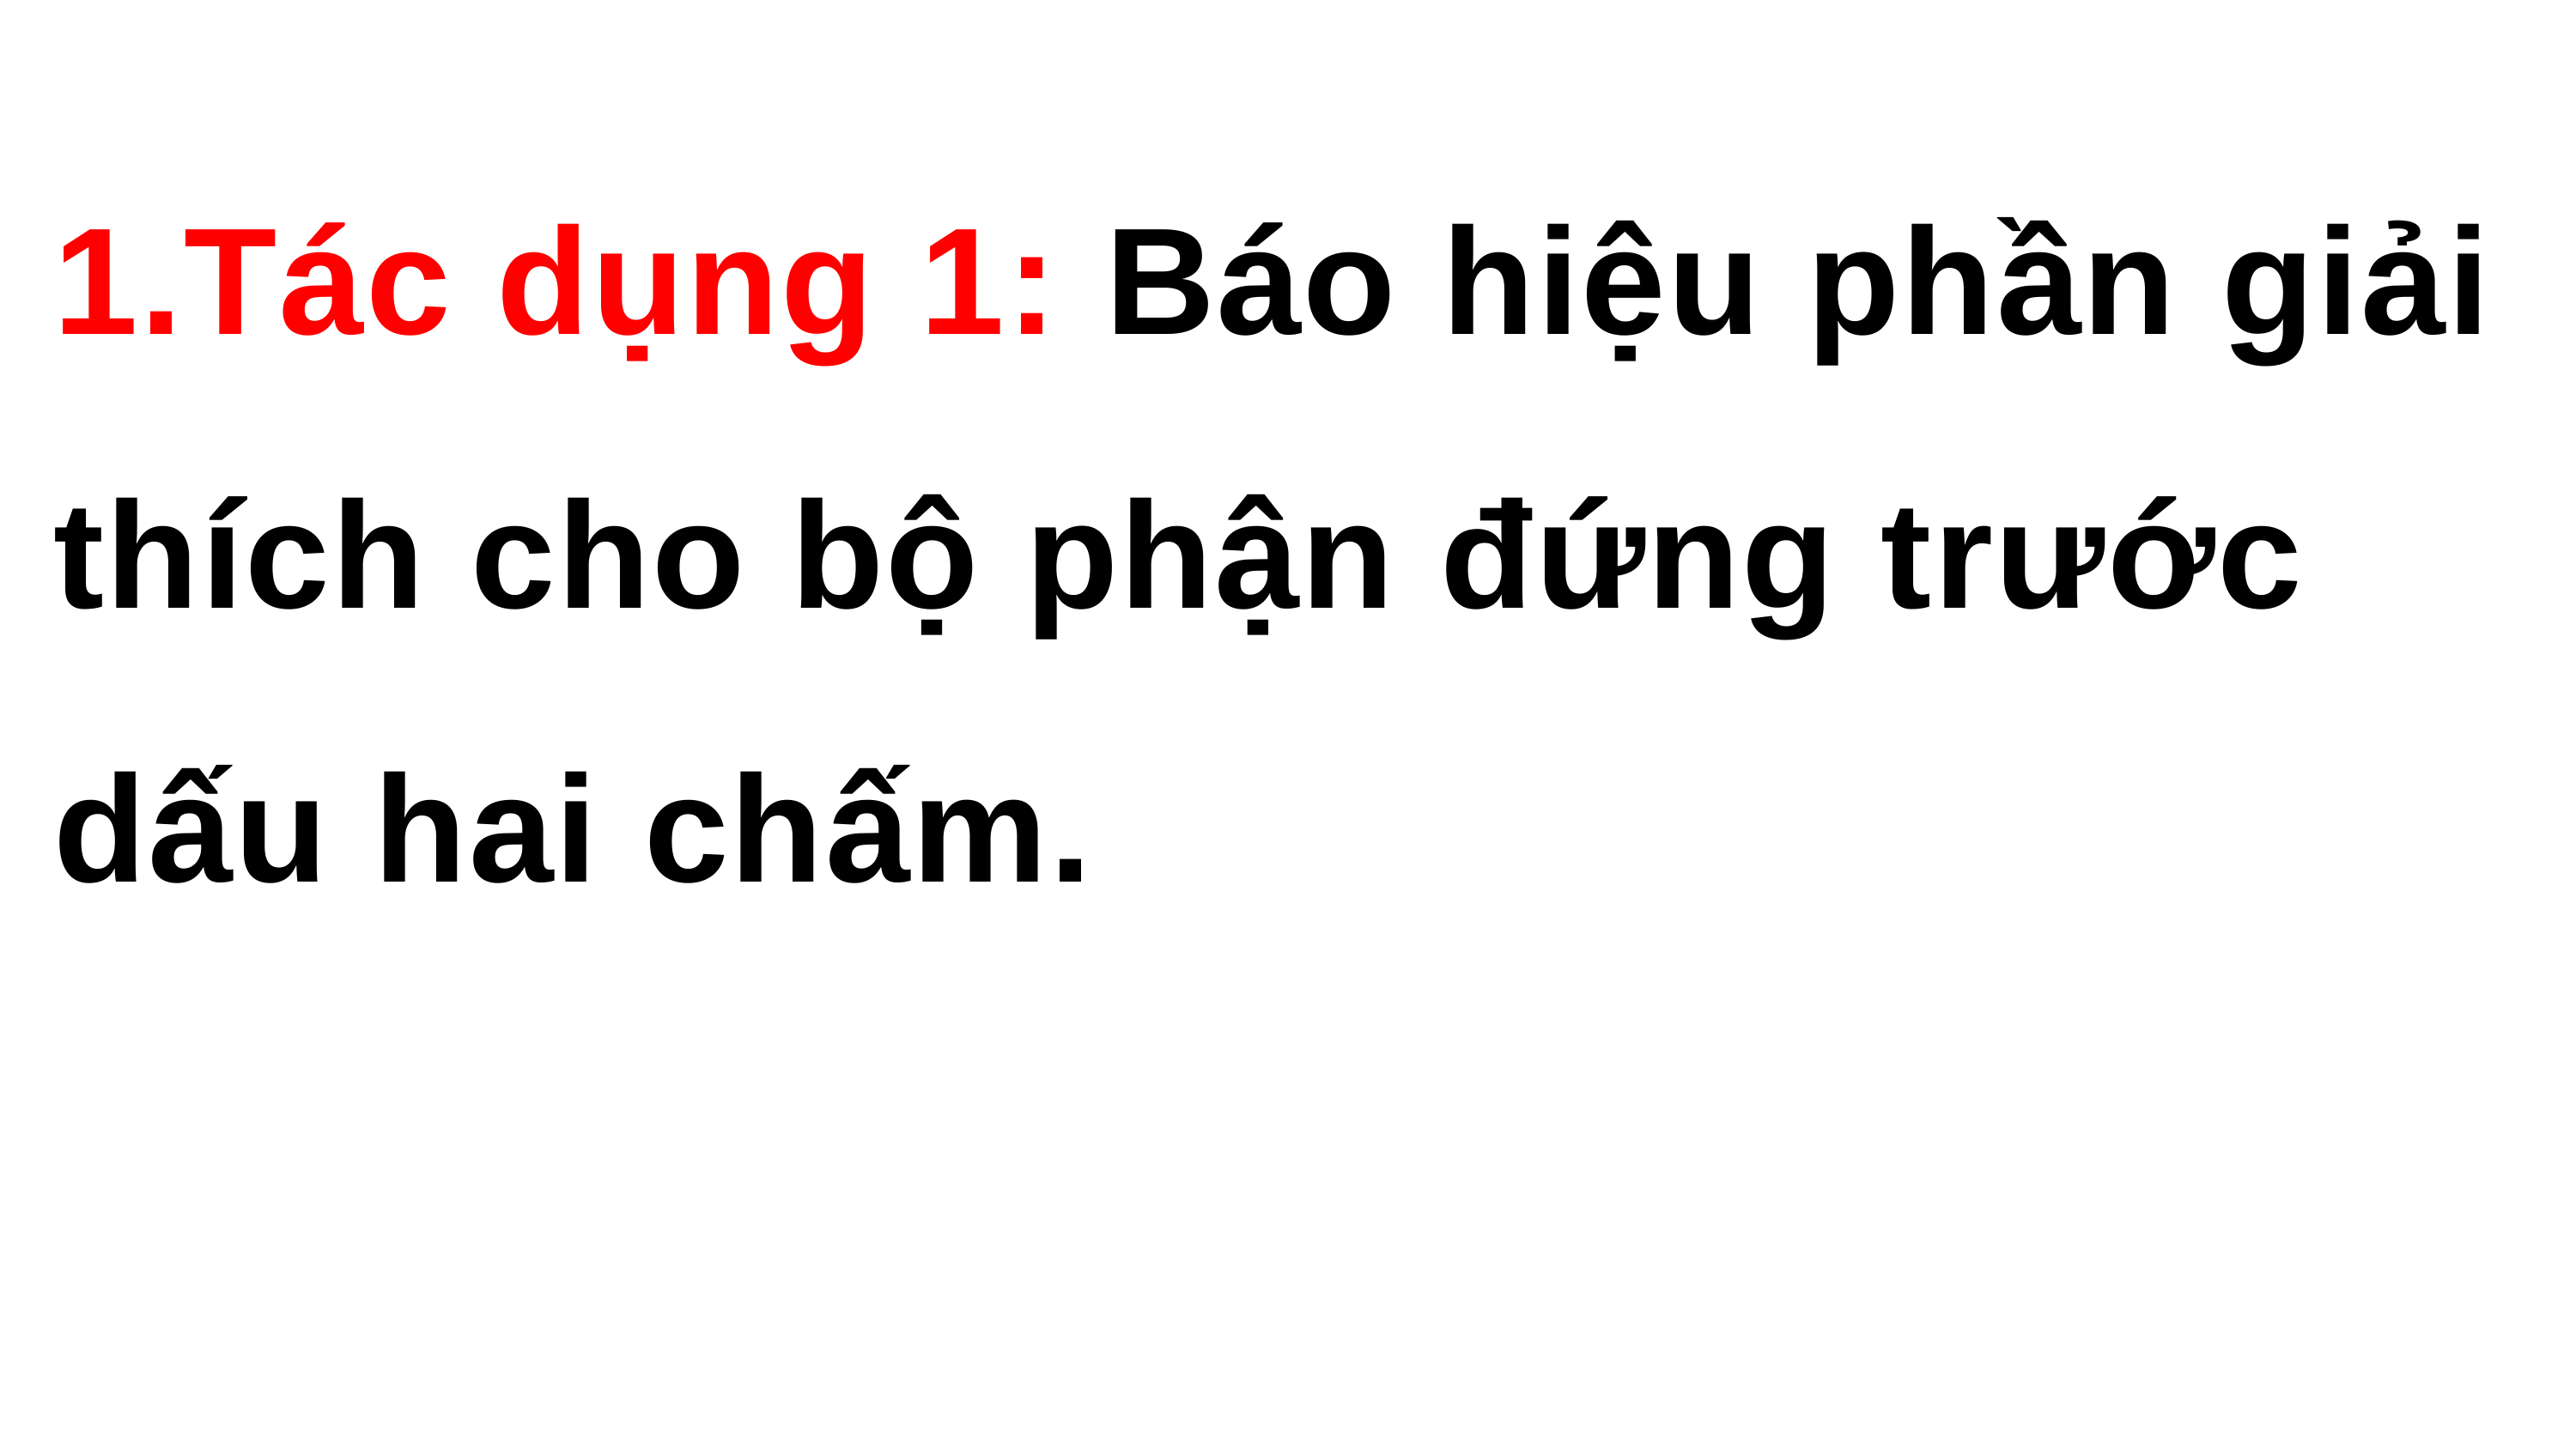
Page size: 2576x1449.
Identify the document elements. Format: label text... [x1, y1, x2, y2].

text_box 1.Tác dụng 1: Báo hiệu phần giải thích cho bộ phận đứng trước dấu hai chấm. [53, 91, 2555, 1449]
